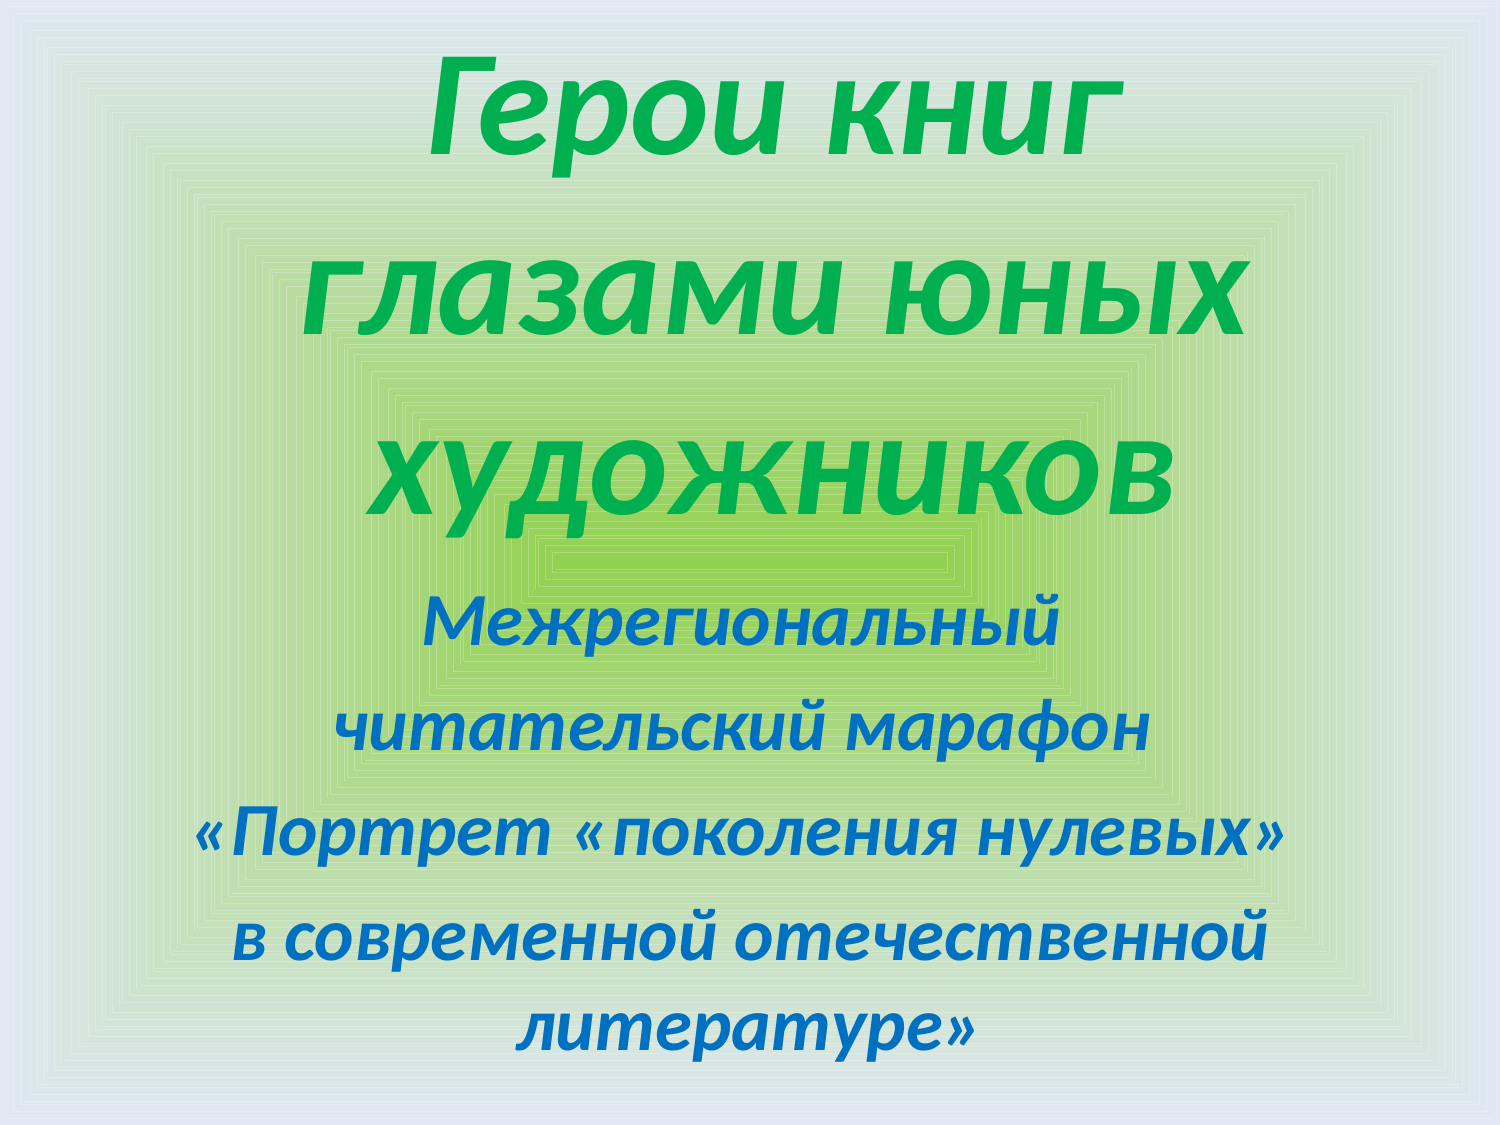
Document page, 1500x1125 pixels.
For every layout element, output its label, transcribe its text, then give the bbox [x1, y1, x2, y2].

title Герои книг глазами юных художников [135, 243, 1411, 485]
subtitle Межрегиональный читательский марафон «Портрет «поколения нулевых» в современной отечественной литературе» [0, 562, 1500, 917]
